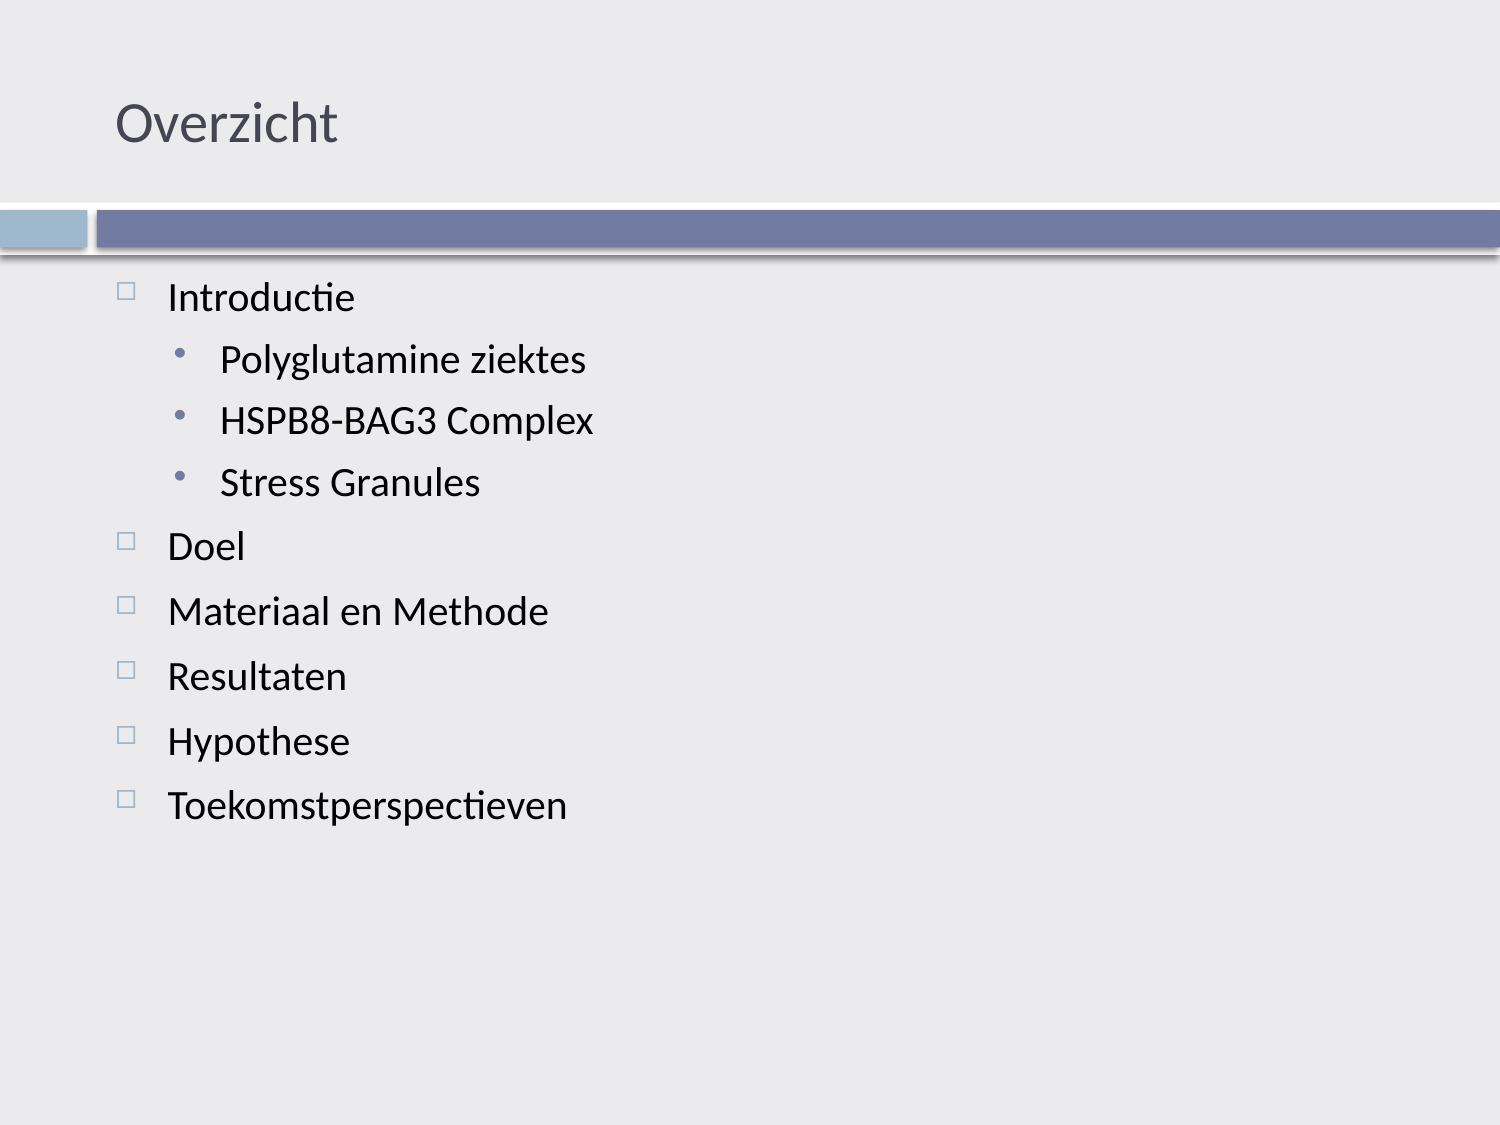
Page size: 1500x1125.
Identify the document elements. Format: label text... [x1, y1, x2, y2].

list Introductie Polyglutamine ziektes HSPB8-BAG3 Complex Stress Granules Doel Materiaal en Methode Resultaten Hypothese Toekomstperspectieven [100, 262, 1438, 1000]
title Overzicht [100, 37, 1438, 200]
